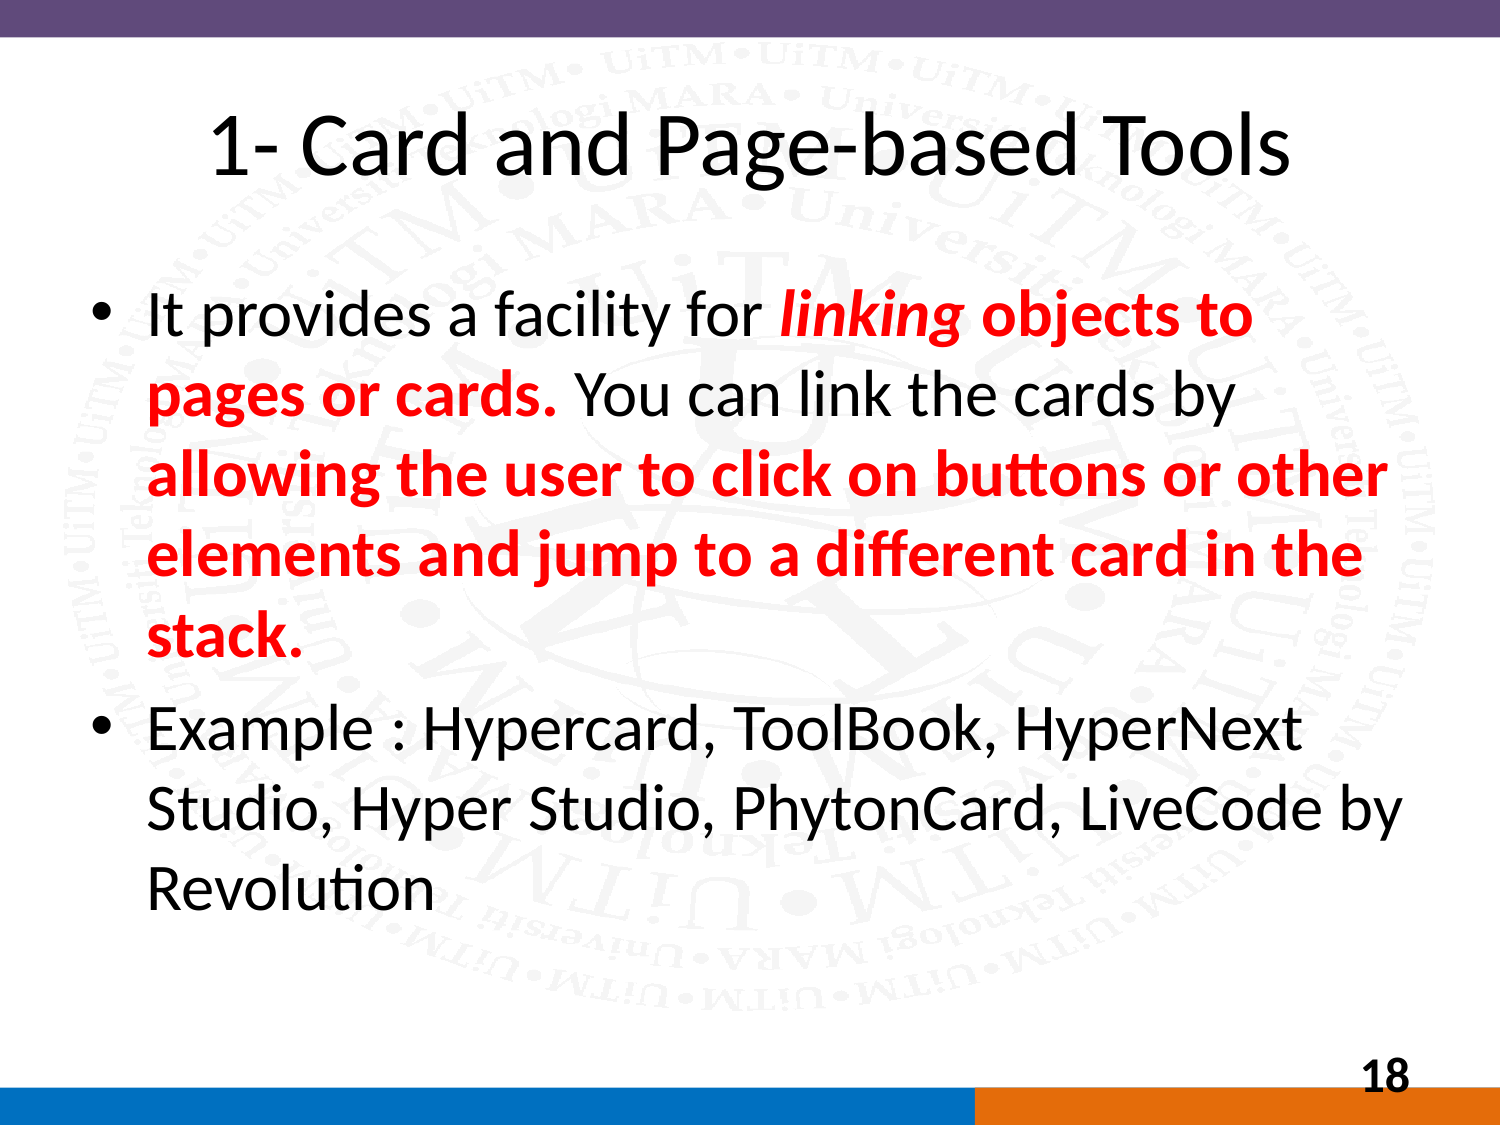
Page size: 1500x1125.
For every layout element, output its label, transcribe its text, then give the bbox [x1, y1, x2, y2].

slide_number 18 [1074, 1042, 1425, 1103]
title 1- Card and Page-based Tools [75, 45, 1425, 233]
list It provides a facility for linking objects to pages or cards. You can link the cards by allowing the user to click on buttons or other elements and jump to a different card in the stack. Example : Hypercard, ToolBook, HyperNext Studio, Hyper Studio, PhytonCard, LiveCode by Revolution [75, 262, 1425, 1005]
